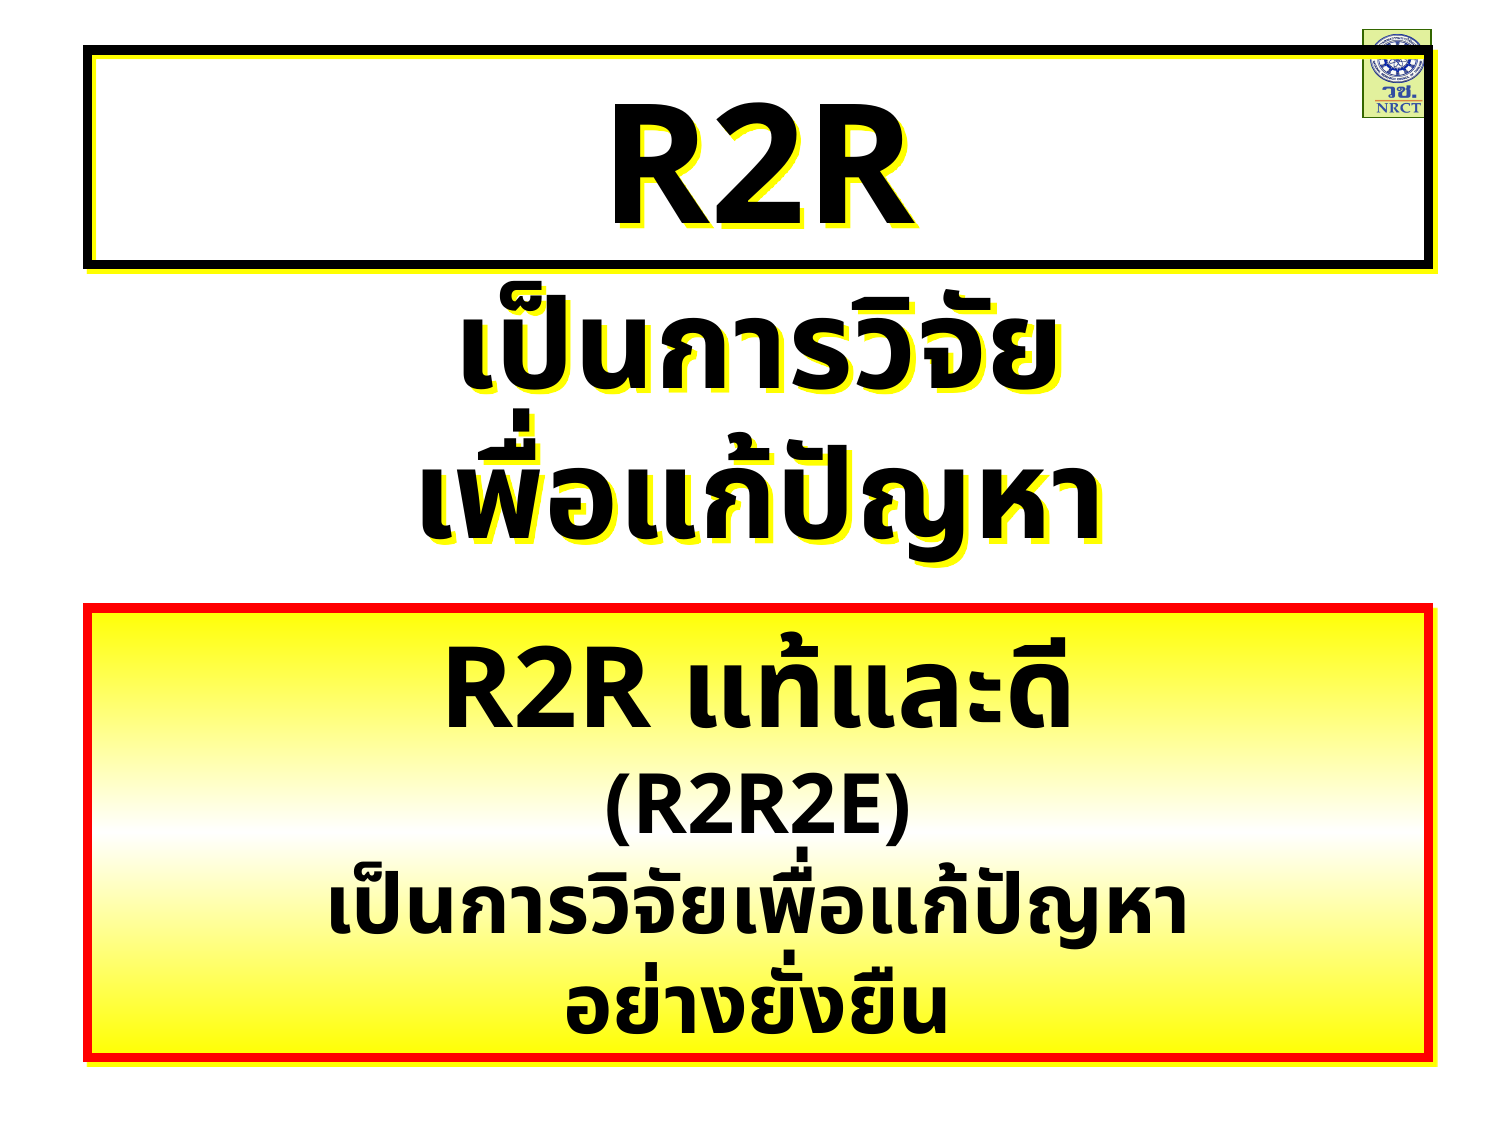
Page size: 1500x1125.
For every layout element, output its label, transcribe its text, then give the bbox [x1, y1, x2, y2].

picture [1364, 30, 1430, 53]
text_box R2R [87, 49, 1429, 265]
text_box R2R แท้และดี (R2R2E) เป็นการวิจัยเพื่อแก้ปัญหา อย่างยั่งยืน [87, 608, 1429, 1058]
text_box เป็นการวิจัย เพื่อแก้ปัญหา [397, 269, 1122, 571]
